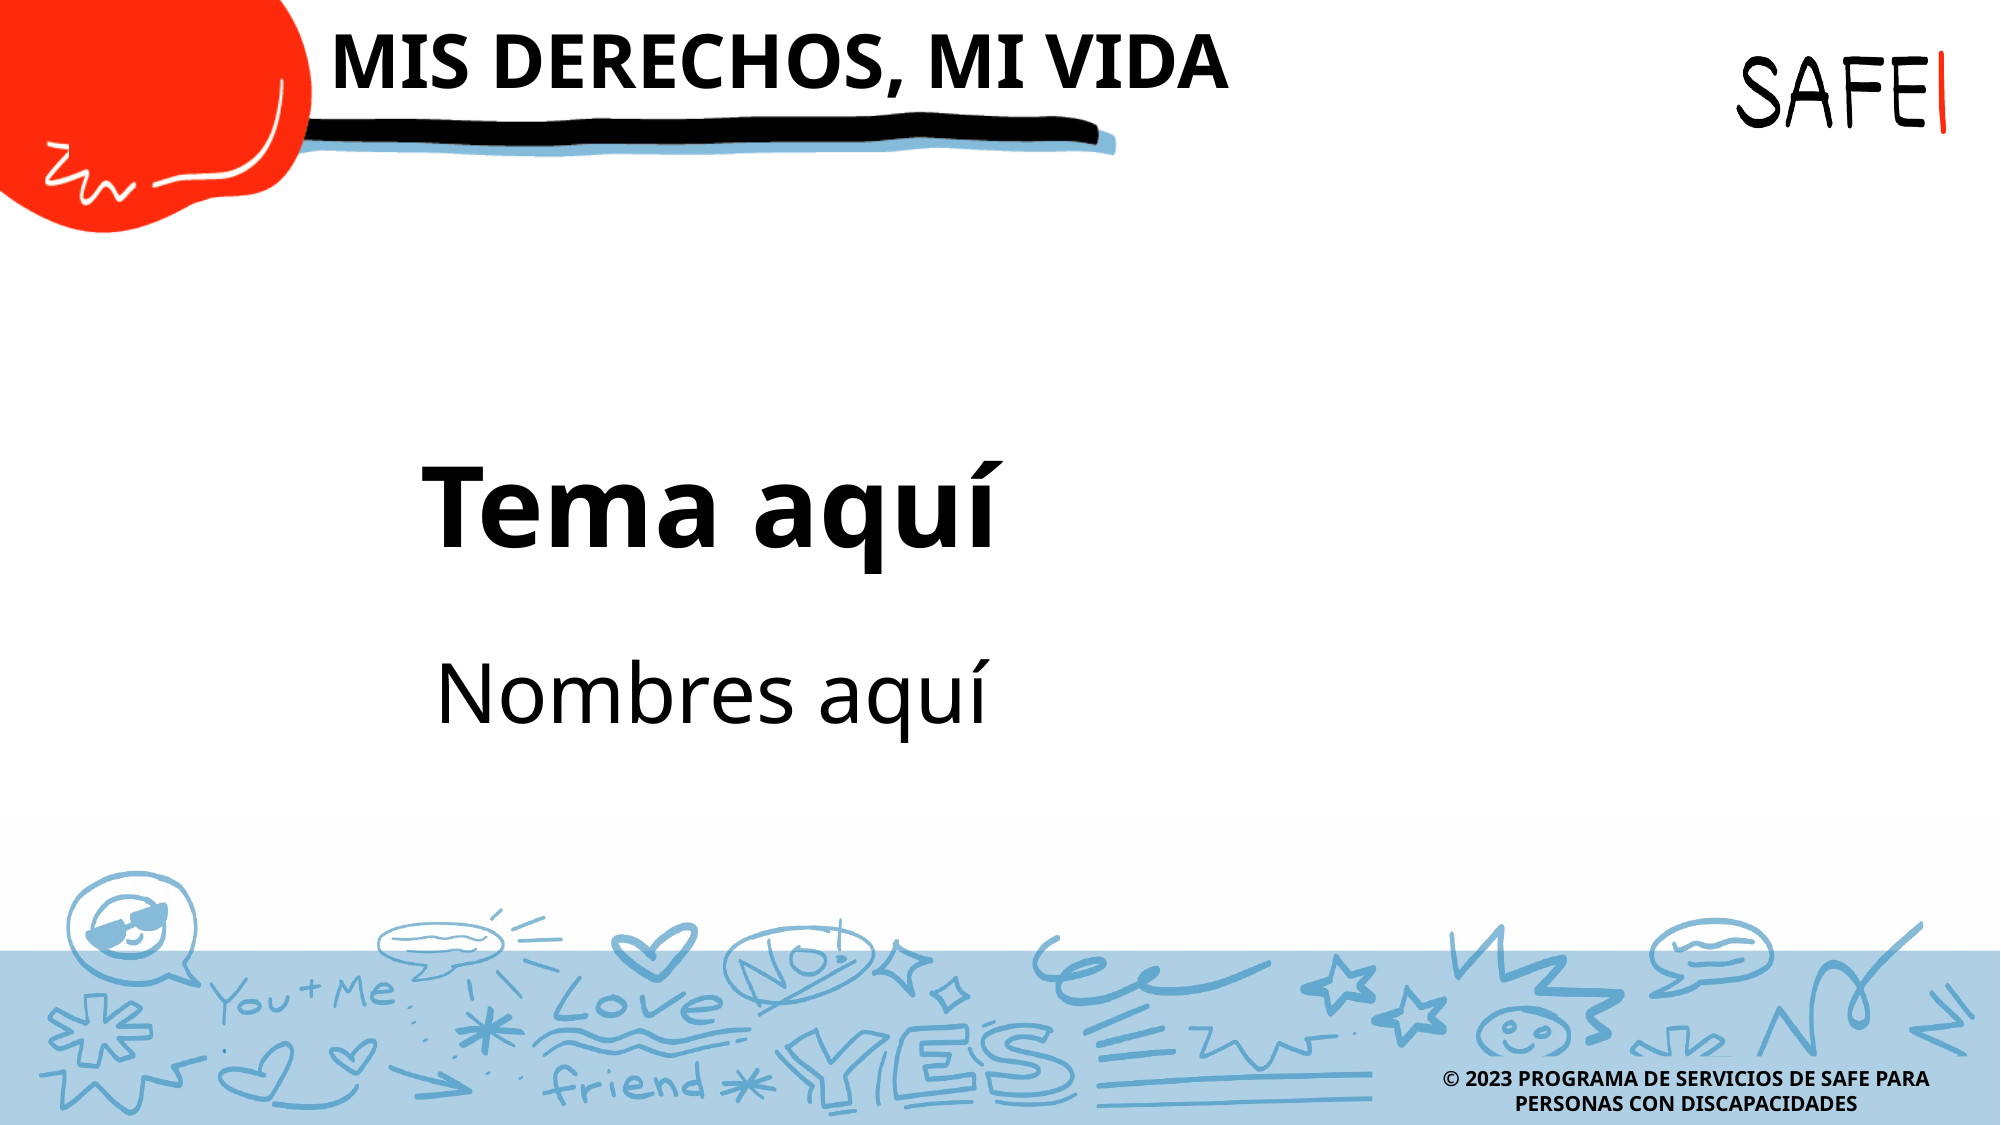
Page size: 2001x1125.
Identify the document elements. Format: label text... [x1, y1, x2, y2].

text_box Tema aquí [405, 427, 1516, 578]
text_box Nombres aquí [419, 632, 1502, 748]
picture [0, 813, 2000, 1125]
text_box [0, 0, 1962, 343]
picture [1727, 47, 1953, 137]
